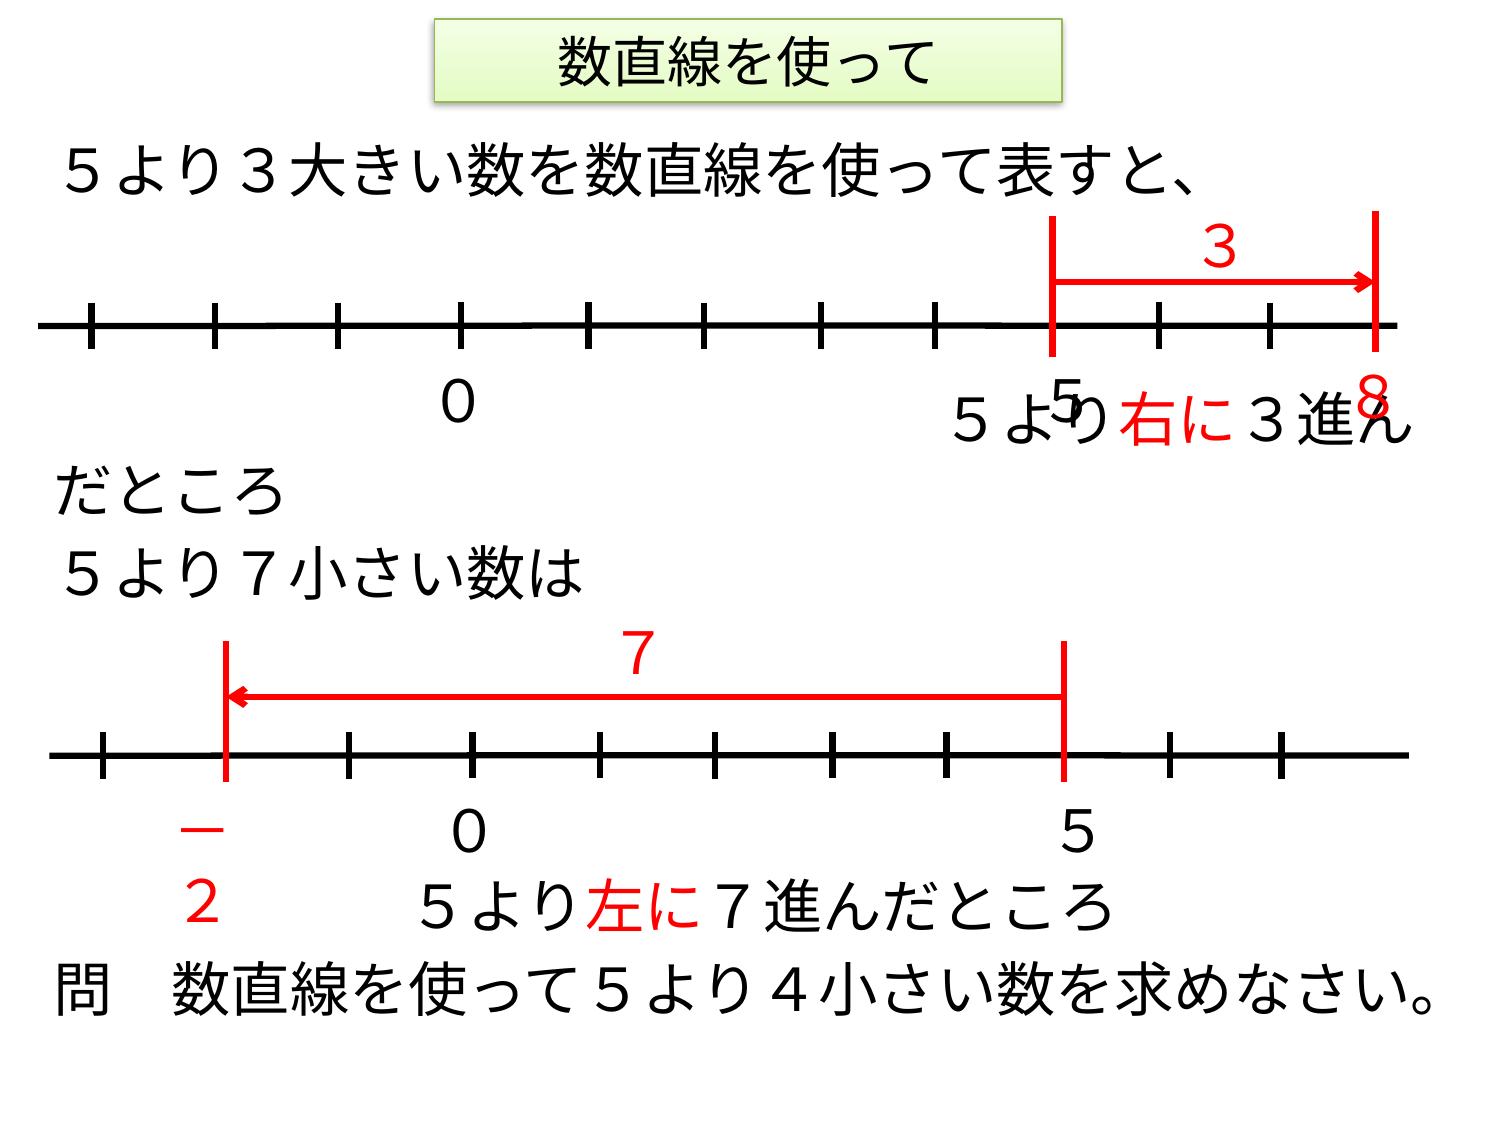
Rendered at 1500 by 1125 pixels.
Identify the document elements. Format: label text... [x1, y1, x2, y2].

text_box －２ [158, 787, 289, 942]
text_box ０ ５ [414, 356, 1114, 442]
text_box ３ [1176, 201, 1278, 281]
text_box ７ [594, 608, 696, 694]
text_box ８ [1330, 352, 1432, 438]
title 数直線を使って [434, 18, 1063, 103]
list ５より３大きい数を数直線を使って表すと、 ５より右に３進んだところ ５より７小さい数は ５より左に７進んだところ 問 数直線を使って５より４小さい数を求めなさい。 [38, 125, 1433, 1094]
text_box ０ ５ [426, 786, 1125, 872]
